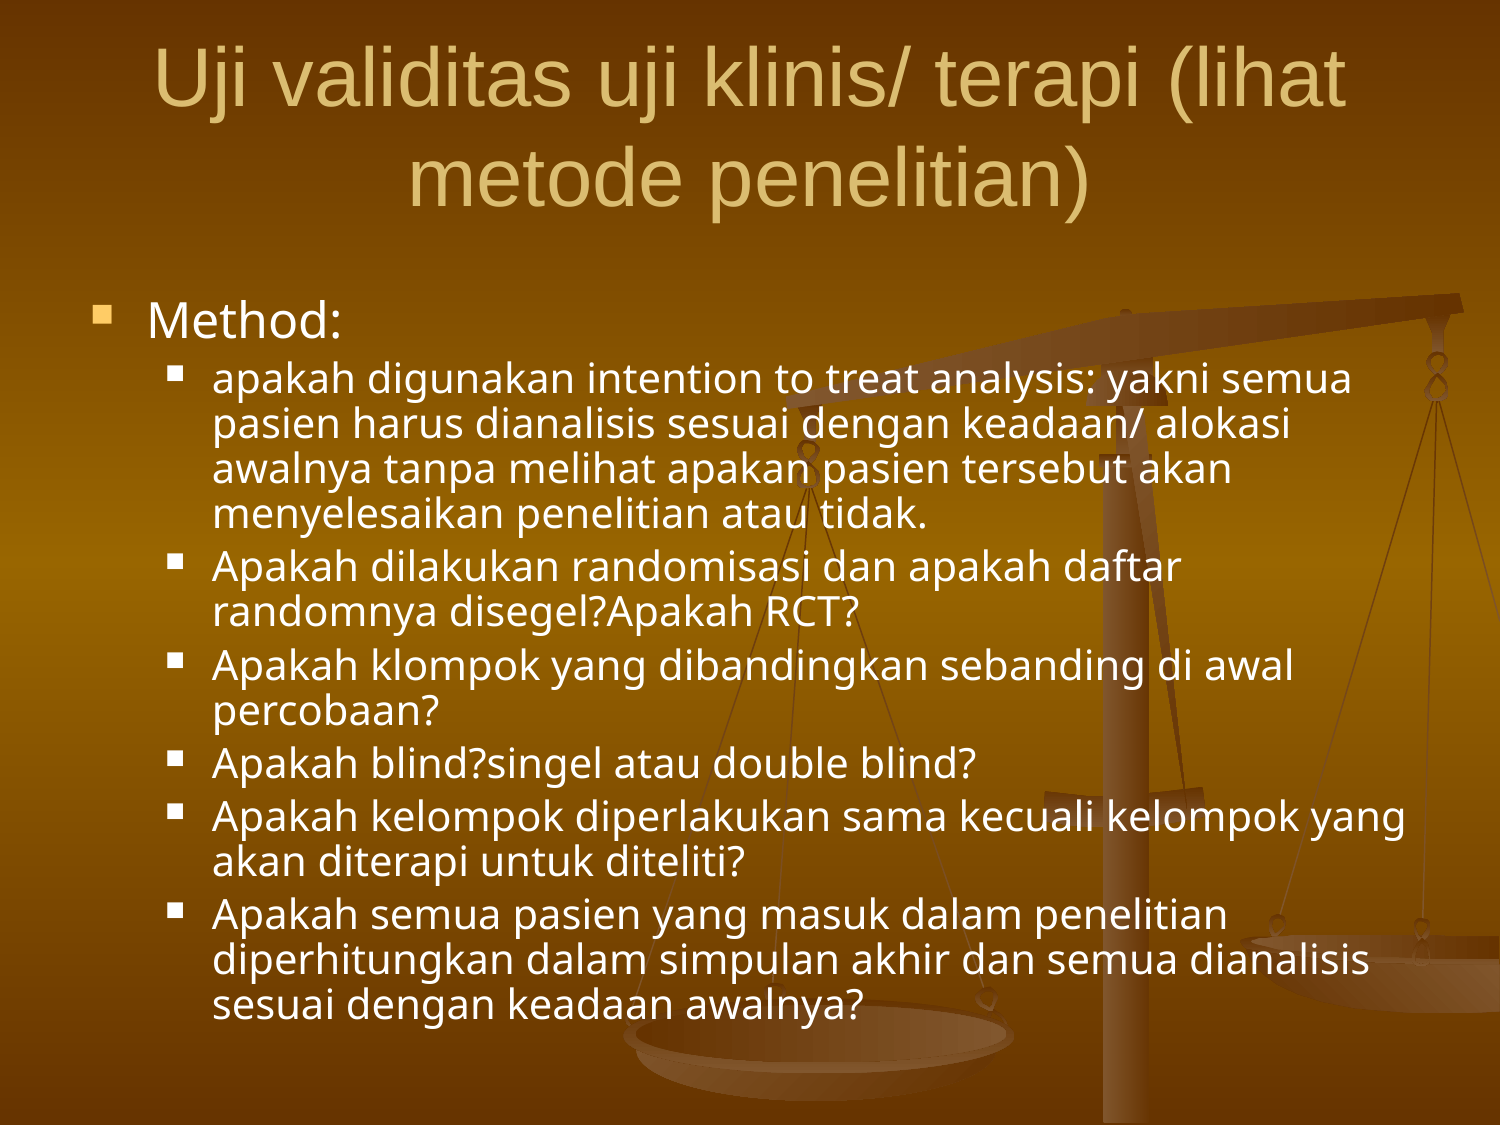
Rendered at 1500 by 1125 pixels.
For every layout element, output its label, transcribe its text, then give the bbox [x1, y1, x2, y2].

title Uji validitas uji klinis/ terapi (lihat metode penelitian) [74, 45, 1426, 201]
list Method: apakah digunakan intention to treat analysis: yakni semua pasien harus dianalisis sesuai dengan keadaan/ alokasi awalnya tanpa melihat apakan pasien tersebut akan menyelesaikan penelitian atau tidak. Apakah dilakukan randomisasi dan apakah daftar randomnya disegel?Apakah RCT? Apakah klompok yang dibandingkan sebanding di awal percobaan? Apakah blind?singel atau double blind? Apakah kelompok diperlakukan sama kecuali kelompok yang akan diterapi untuk diteliti? Apakah semua pasien yang masuk dalam penelitian diperhitungkan dalam simpulan akhir dan semua dianalisis sesuai dengan keadaan awalnya? [74, 287, 1426, 1088]
